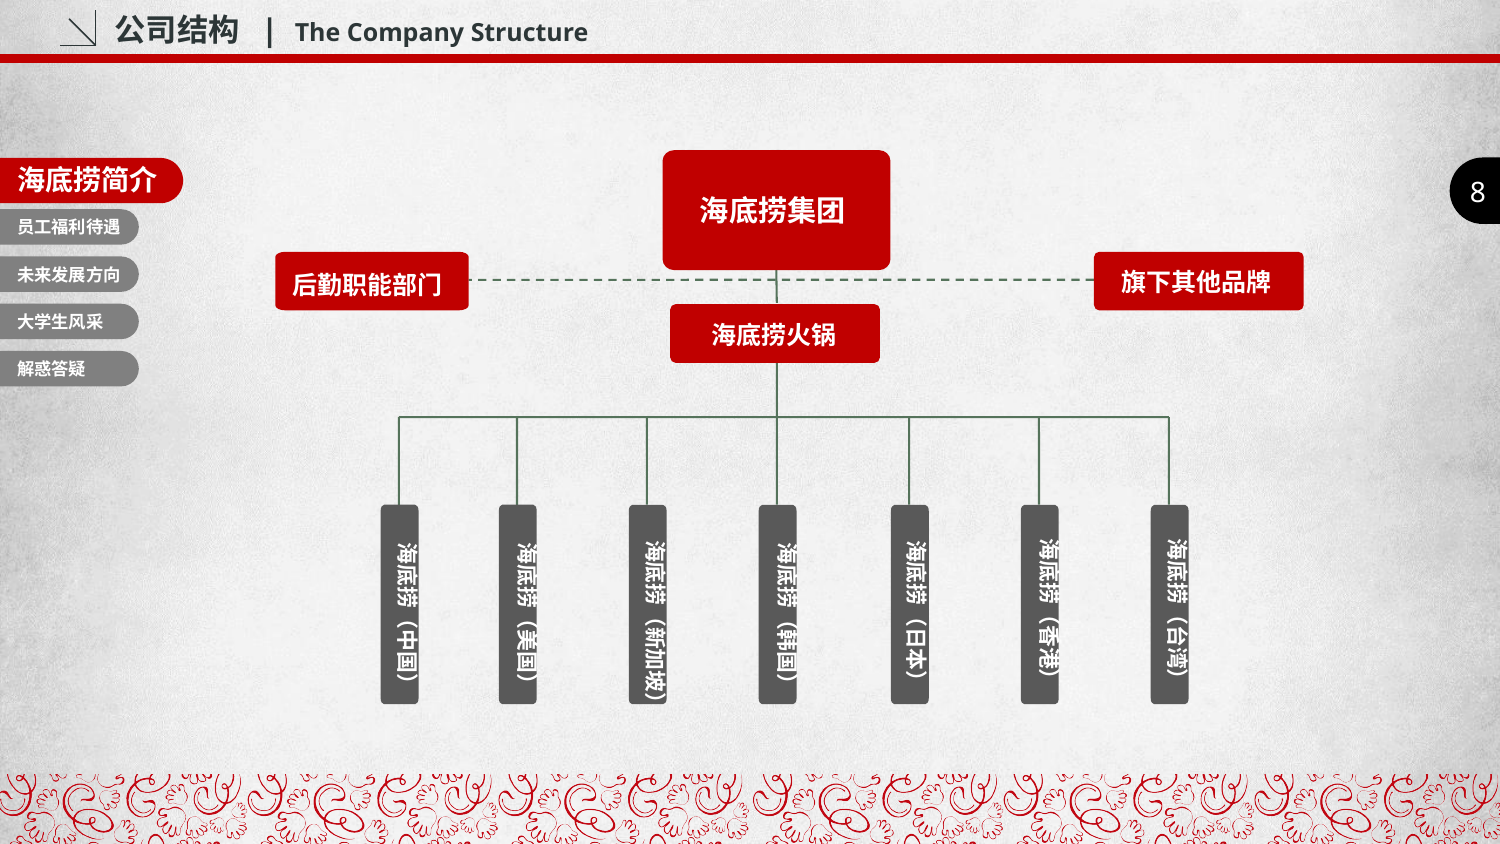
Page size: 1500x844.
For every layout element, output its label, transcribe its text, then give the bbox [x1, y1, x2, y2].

text_box [0, 254, 130, 294]
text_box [619, 416, 678, 718]
text_box 海底捞简介 [6, 157, 210, 202]
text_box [1141, 416, 1200, 705]
text_box [0, 348, 129, 389]
text_box 未来发展方向 [5, 256, 157, 292]
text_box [59, 9, 96, 46]
text_box [1447, 165, 1458, 216]
picture [0, 0, 1500, 54]
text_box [1013, 416, 1071, 705]
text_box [881, 416, 939, 705]
text_box 8 [1458, 157, 1500, 224]
picture [0, 63, 1500, 844]
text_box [1093, 251, 1304, 311]
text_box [492, 416, 550, 718]
text_box [0, 207, 130, 247]
text_box 员工福利待遇 [5, 209, 157, 245]
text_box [371, 416, 429, 718]
text_box [0, 155, 173, 206]
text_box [662, 149, 891, 271]
text_box 大学生风采 [5, 303, 157, 340]
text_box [751, 416, 810, 705]
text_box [669, 303, 881, 363]
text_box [274, 251, 469, 311]
text_box 公司结构 | The Company Structure [103, 4, 927, 54]
text_box [0, 301, 128, 342]
text_box 解惑答疑 [5, 350, 157, 387]
